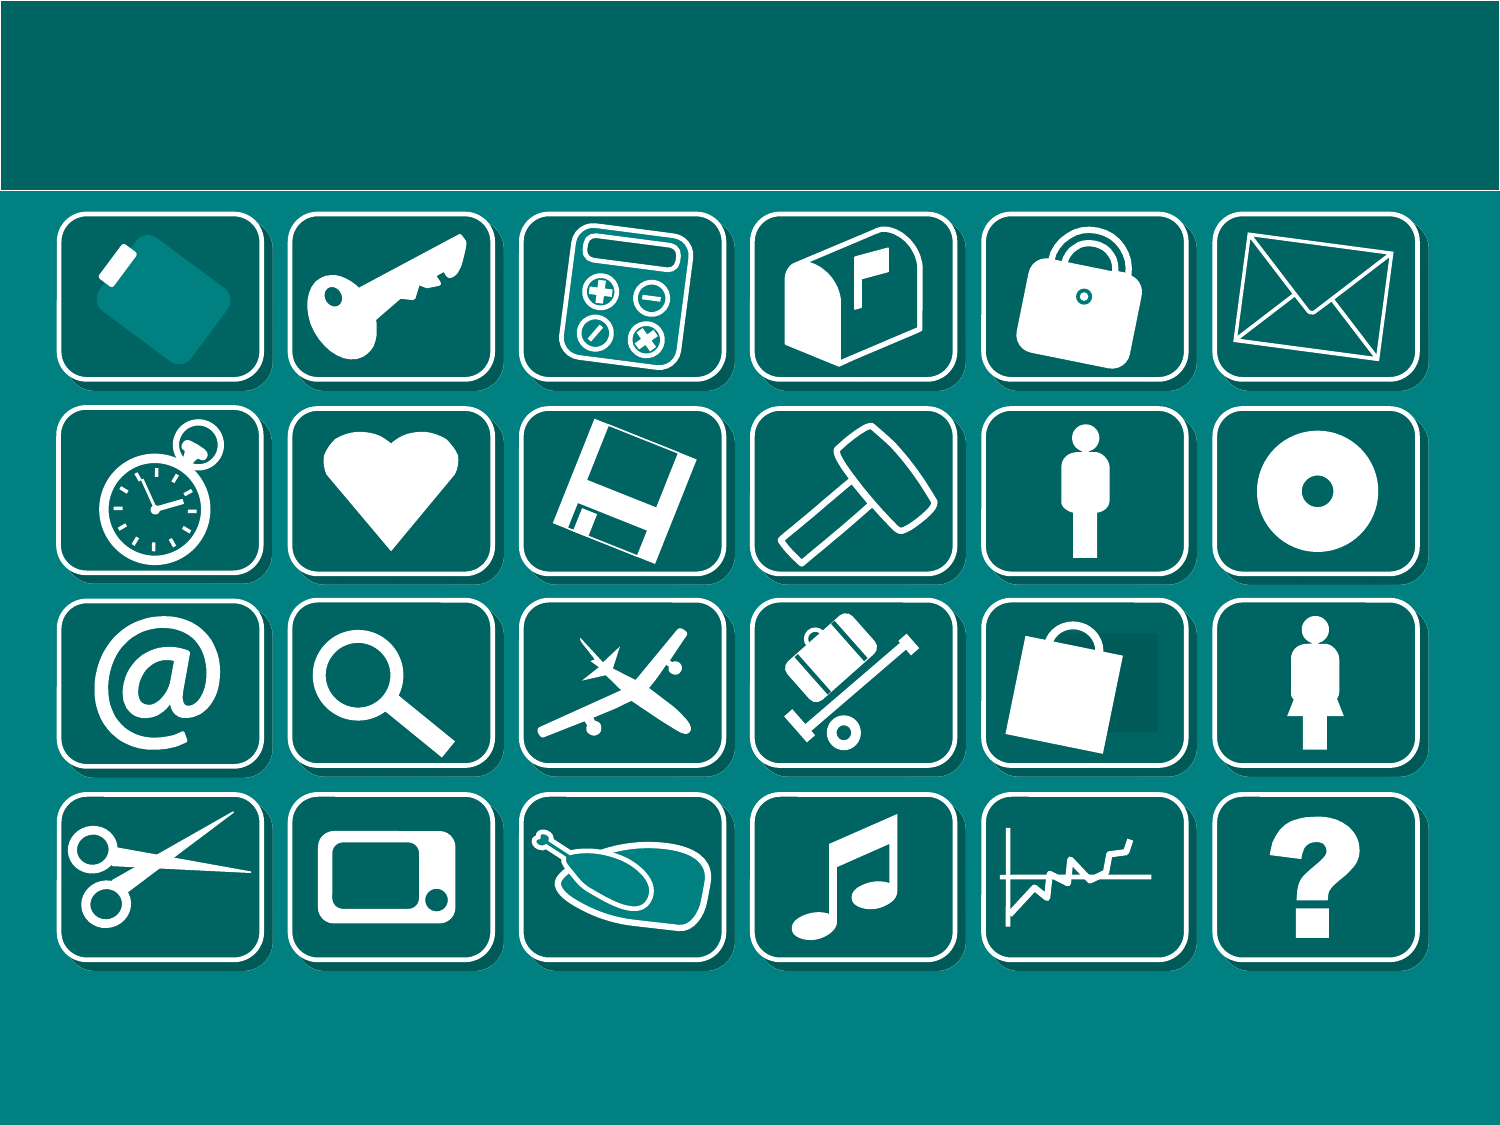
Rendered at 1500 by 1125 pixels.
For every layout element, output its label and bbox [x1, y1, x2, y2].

text_box [983, 213, 1187, 380]
text_box [1257, 431, 1378, 552]
text_box [788, 616, 921, 750]
text_box [290, 408, 493, 574]
text_box [1241, 298, 1372, 356]
text_box [1214, 213, 1418, 380]
text_box [59, 600, 262, 767]
text_box [567, 230, 686, 363]
text_box [1116, 633, 1158, 733]
text_box [1214, 794, 1418, 960]
text_box [570, 435, 680, 547]
text_box [1009, 839, 1131, 915]
text_box [537, 628, 691, 738]
text_box [309, 236, 464, 357]
text_box [290, 600, 493, 766]
text_box [324, 432, 458, 551]
text_box [290, 794, 493, 960]
text_box [1295, 908, 1329, 938]
text_box [983, 600, 1187, 766]
text_box [103, 422, 221, 561]
text_box [290, 213, 493, 380]
text_box [312, 629, 456, 736]
text_box [1017, 621, 1116, 745]
text_box [521, 794, 724, 960]
text_box [1335, 260, 1388, 352]
text_box [521, 213, 724, 380]
text_box [870, 814, 898, 826]
text_box [752, 794, 955, 960]
text_box [1024, 230, 1134, 359]
text_box [983, 794, 1187, 960]
text_box [752, 213, 955, 380]
text_box [1061, 424, 1110, 558]
text_box [114, 235, 206, 359]
text_box [1214, 600, 1418, 766]
text_box [59, 213, 262, 380]
text_box [1233, 232, 1394, 362]
text_box [785, 227, 922, 366]
text_box [322, 284, 345, 309]
text_box [1214, 408, 1418, 574]
text_box [59, 794, 262, 960]
text_box [1269, 816, 1360, 901]
text_box [521, 600, 724, 766]
text_box [58, 407, 262, 573]
text_box [775, 826, 928, 928]
text_box [752, 600, 955, 766]
text_box [1288, 616, 1343, 750]
text_box [1238, 241, 1291, 334]
text_box [983, 408, 1187, 574]
text_box [521, 408, 724, 574]
text_box [791, 928, 836, 941]
text_box [778, 424, 930, 559]
text_box [318, 831, 455, 923]
text_box [68, 826, 252, 928]
text_box [529, 833, 711, 921]
text_box [752, 408, 955, 574]
text_box [96, 617, 219, 749]
text_box [1255, 237, 1384, 310]
